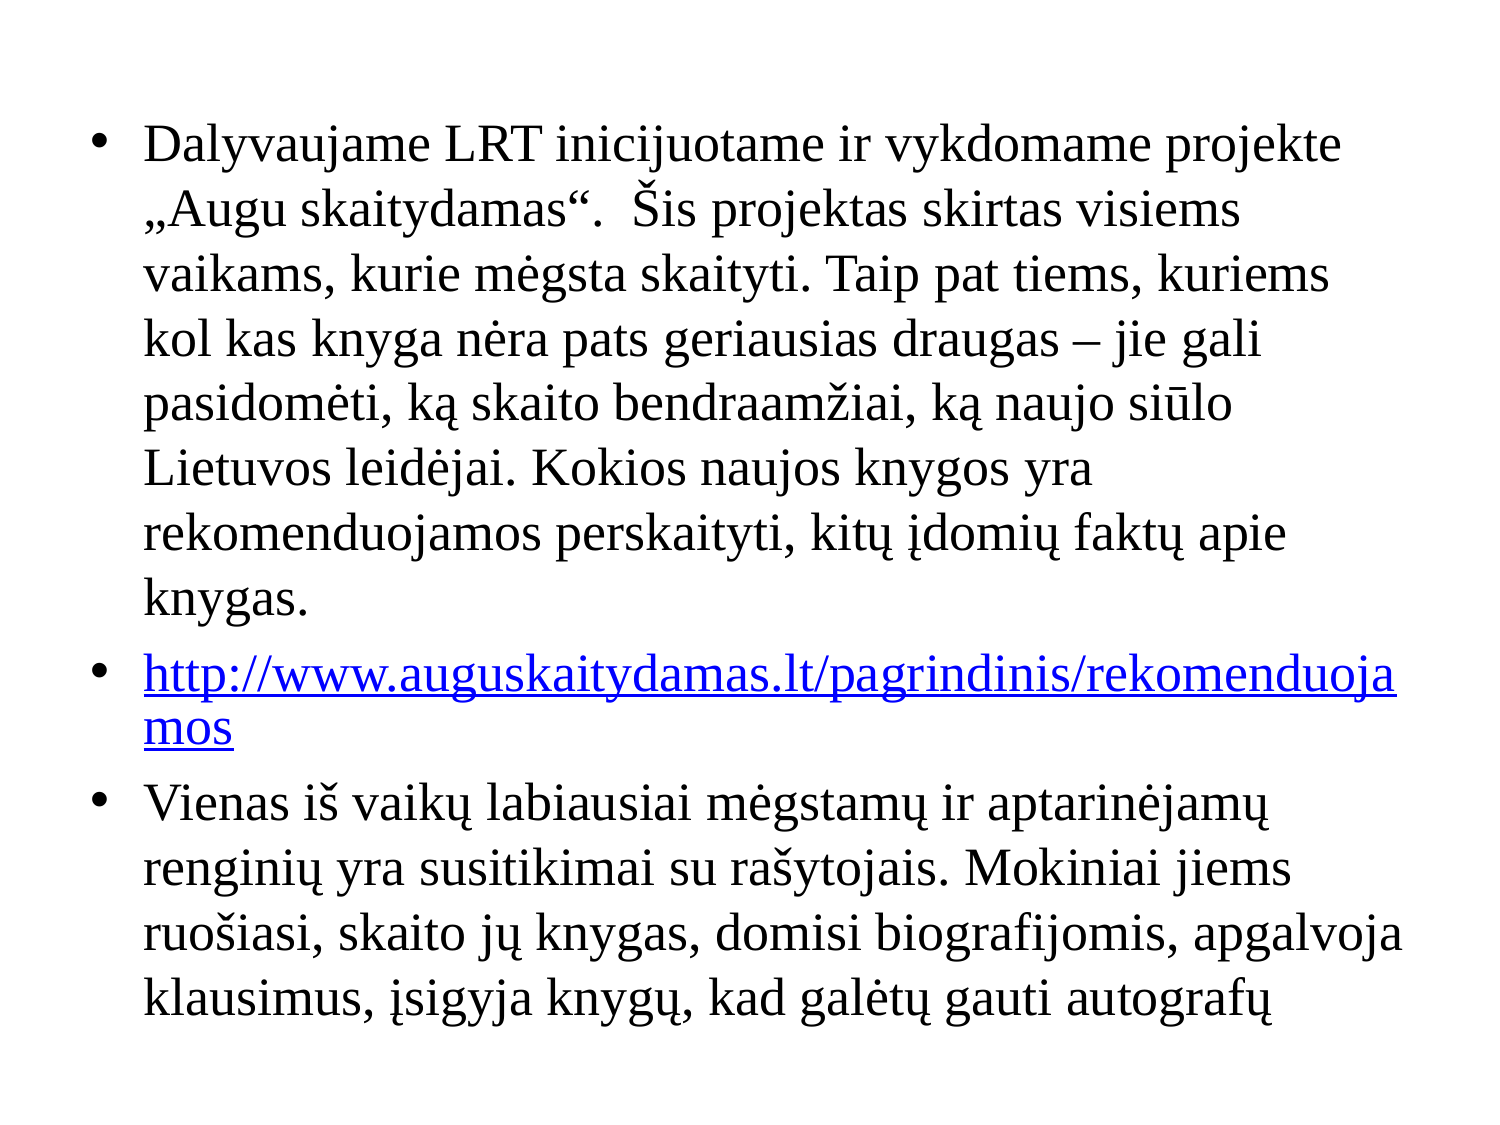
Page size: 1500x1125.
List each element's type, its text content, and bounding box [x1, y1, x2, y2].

list Dalyvaujame LRT inicijuotame ir vykdomame projekte „Augu skaitydamas“. Šis projektas skirtas visiems vaikams, kurie mėgsta skaityti. Taip pat tiems, kuriems kol kas knyga nėra pats geriausias draugas – jie gali pasidomėti, ką skaito bendraamžiai, ką naujo siūlo Lietuvos leidėjai. Kokios naujos knygos yra rekomenduojamos perskaityti, kitų įdomių faktų apie knygas. http://www.auguskaitydamas.lt/pagrindinis/rekomenduojamos Vienas iš vaikų labiausiai mėgstamų ir aptarinėjamų renginių yra susitikimai su rašytojais. Mokiniai jiems ruošiasi, skaito jų knygas, domisi biografijomis, apgalvoja klausimus, įsigyja knygų, kad galėtų gauti autografų [75, 99, 1425, 1005]
